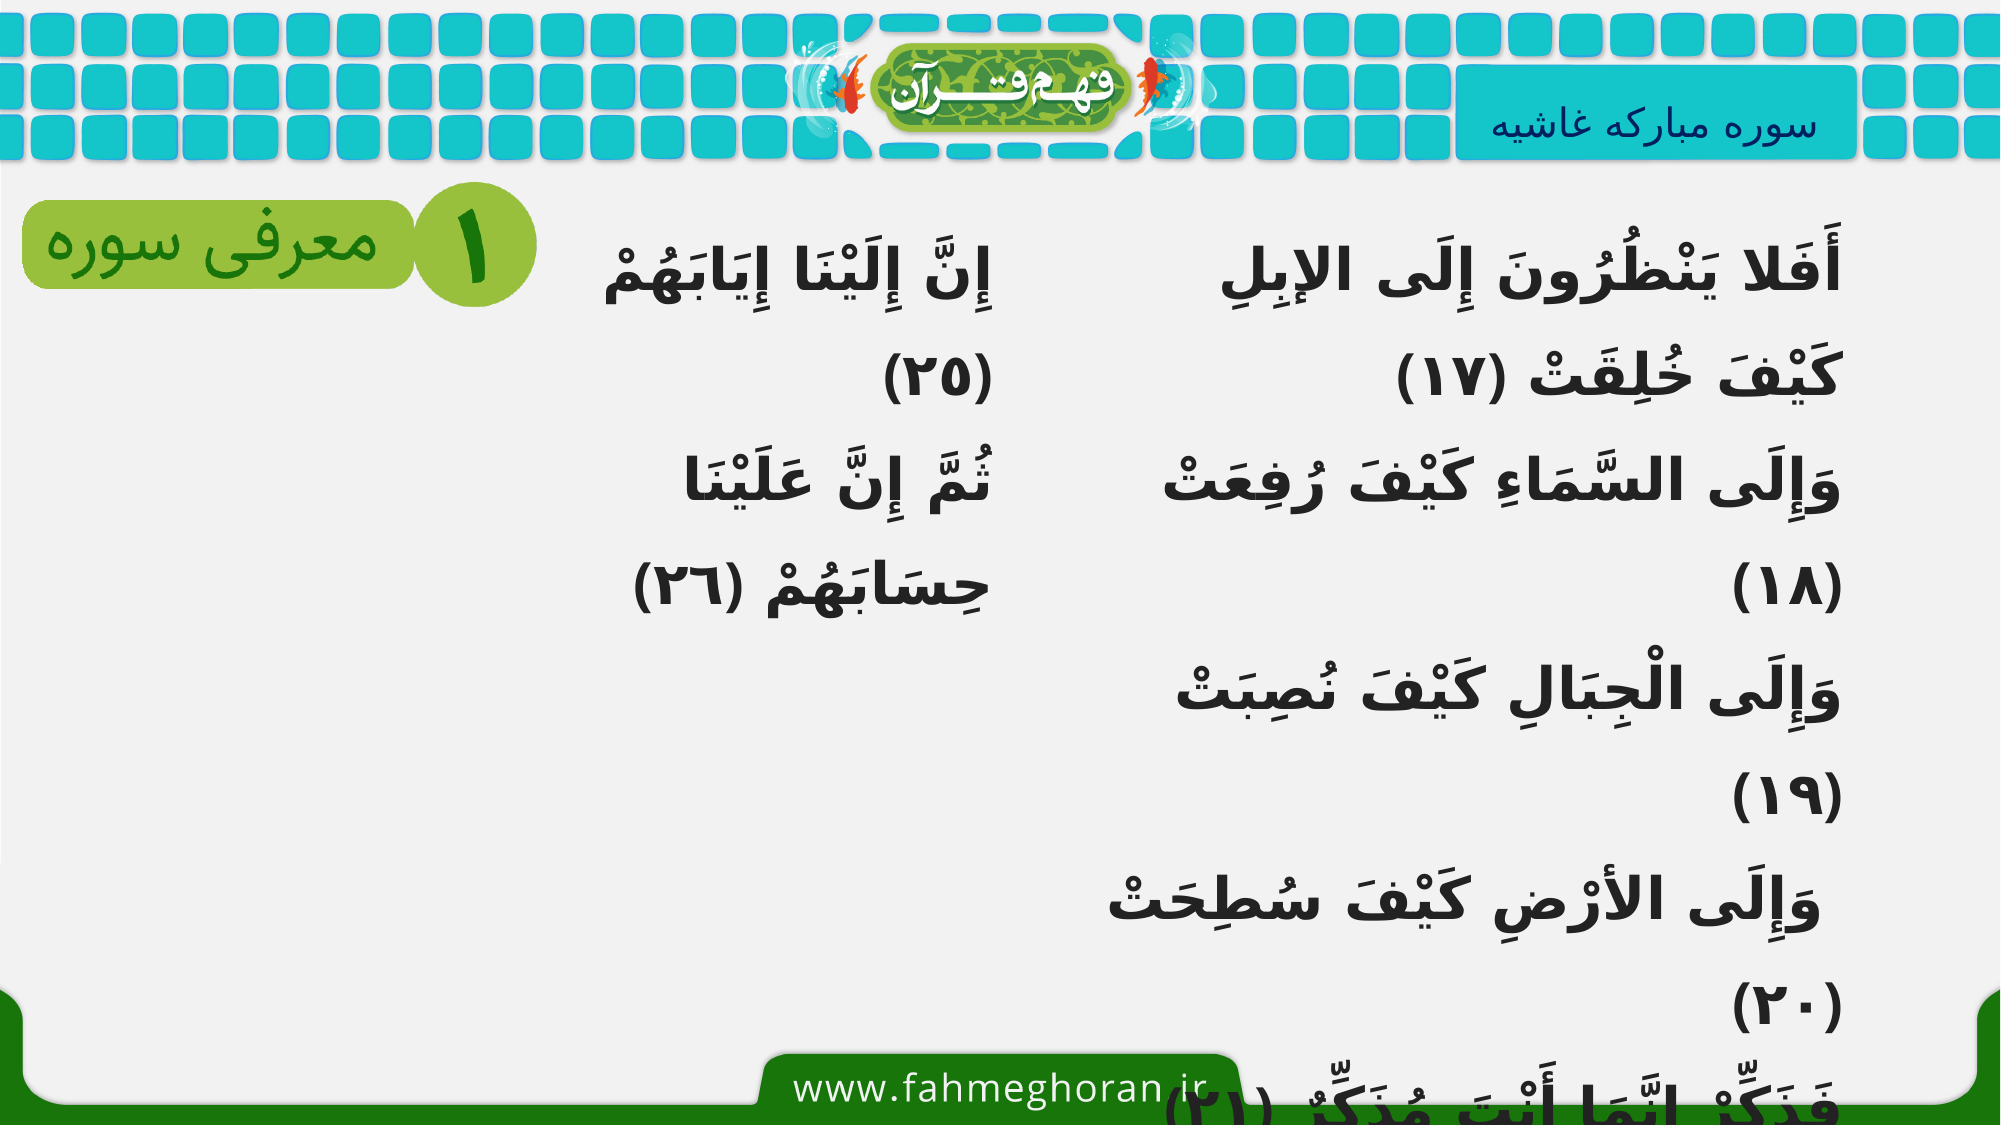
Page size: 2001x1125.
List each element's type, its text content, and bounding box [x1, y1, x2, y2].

picture [0, 0, 2001, 1125]
text_box إِنَّ إِلَیْنَا إِیَابَهُمْ ﴿٢٥﴾ ثُمَّ إِنَّ عَلَیْنَا حِسَابَهُمْ ﴿٢٦﴾ [484, 189, 1009, 624]
text_box أَفَلا یَنْظُرُونَ إِلَى الإبِلِ کَیْفَ خُلِقَتْ ﴿١٧﴾ وَإِلَى السَّمَاءِ کَیْفَ رُفِعَتْ ﴿١٨﴾ وَإِلَى الْجِبَالِ کَیْفَ نُصِبَتْ ﴿١٩﴾ وَإِلَى الأرْضِ کَیْفَ سُطِحَتْ ﴿٢٠﴾ فَذَکِّرْ إِنَّمَا أَنْتَ مُذَکِّرٌ ﴿٢١﴾ لَسْتَ عَلَیْهِمْ بِمُصَیْطِرٍ ﴿٢٢﴾ إِلا مَنْ تَوَلَّى وَکَفَرَ ﴿٢٣﴾ فَیُعَذِّبُهُ اللَّهُ الْعَذَابَ الأکْبَرَ ﴿٢٤﴾ [1072, 189, 1859, 1125]
text_box سوره مبارکه غاشیه [1450, 66, 1859, 154]
